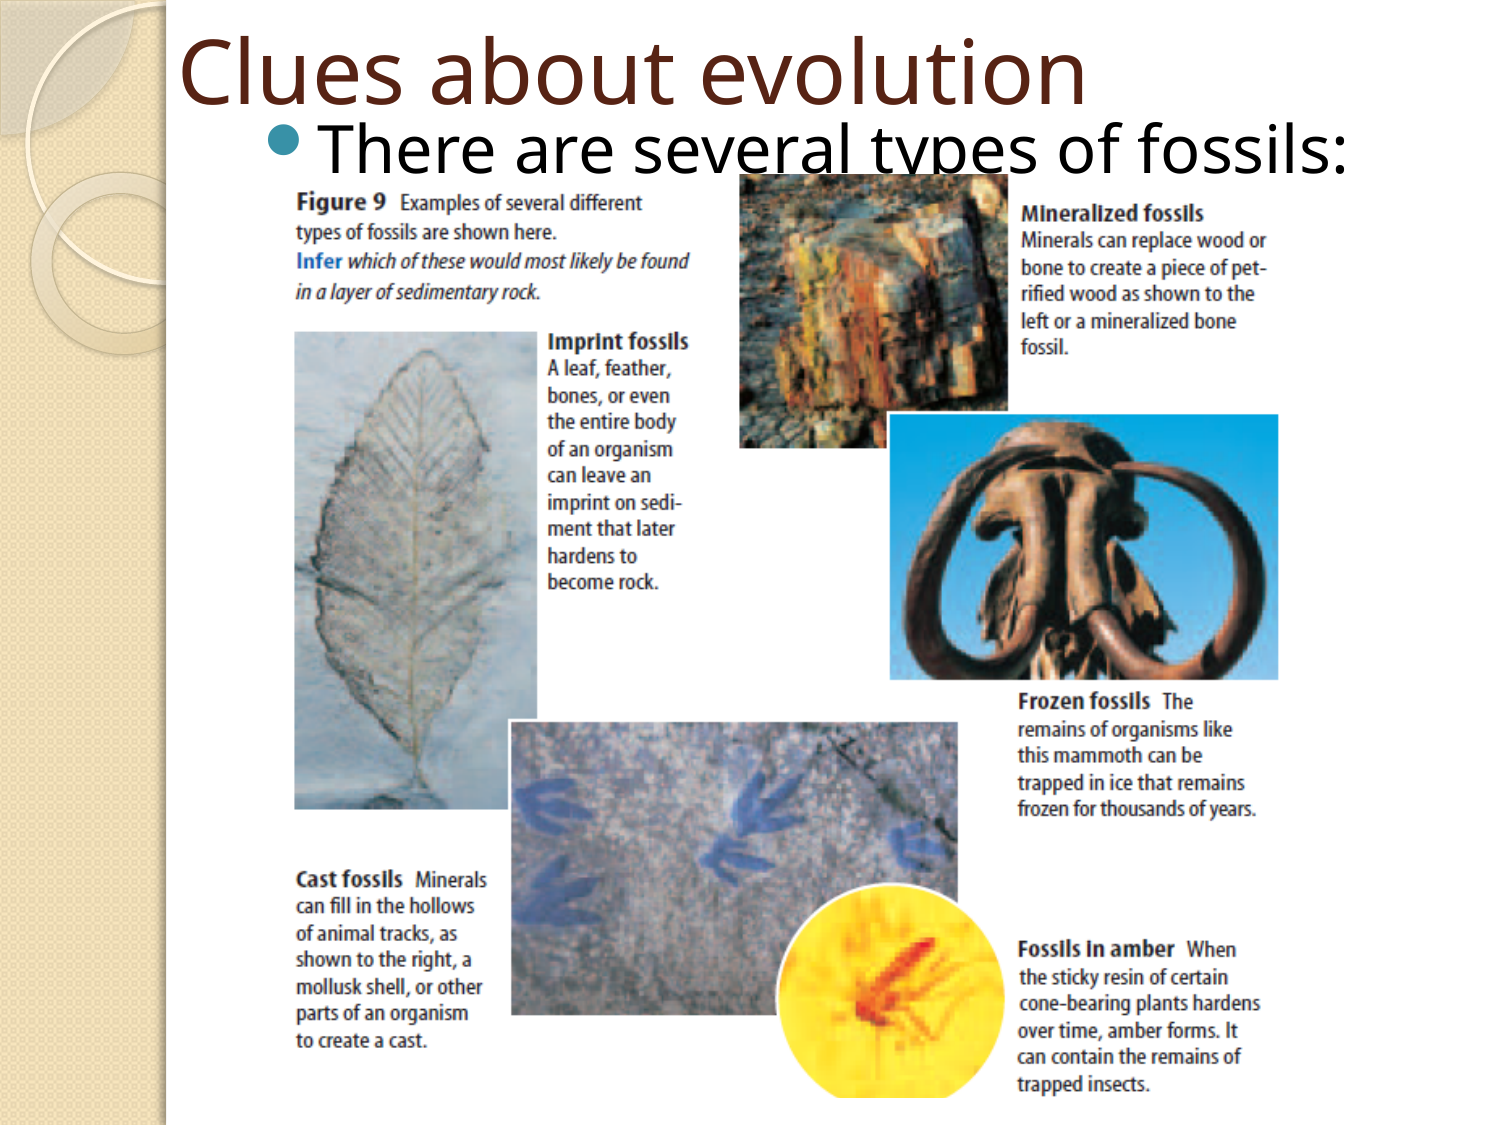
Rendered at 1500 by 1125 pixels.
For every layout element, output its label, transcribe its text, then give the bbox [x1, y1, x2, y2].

list There are several types of fossils: [235, 99, 1466, 1025]
title Clues about evolution [162, 0, 1393, 163]
picture [287, 174, 1288, 1098]
